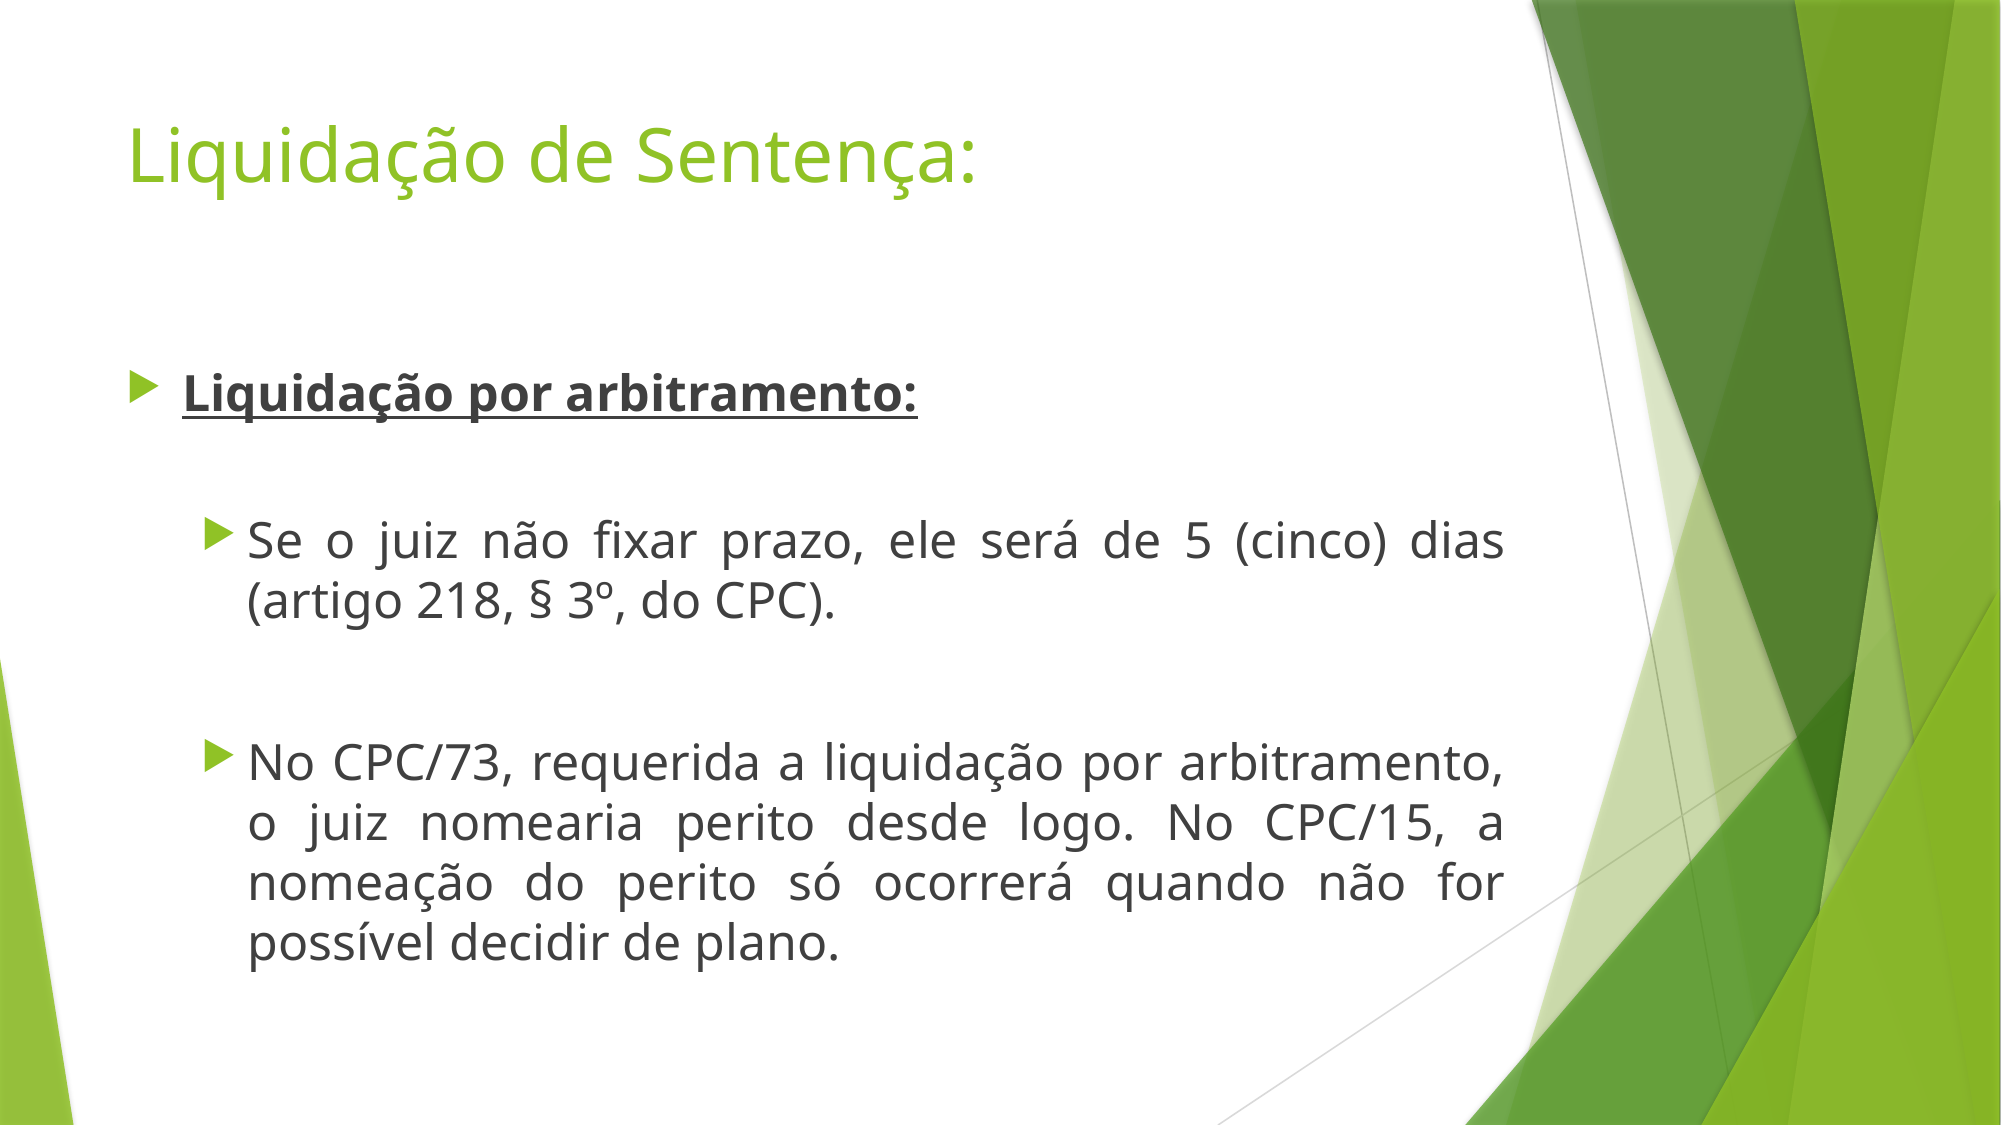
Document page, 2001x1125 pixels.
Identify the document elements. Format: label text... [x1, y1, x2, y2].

list Liquidação por arbitramento: Se o juiz não fixar prazo, ele será de 5 (cinco) dias (artigo 218, § 3º, do CPC). No CPC/73, requerida a liquidação por arbitramento, o juiz nomearia perito desde logo. No CPC/15, a nomeação do perito só ocorrerá quando não for possível decidir de plano. [111, 354, 1522, 992]
title Liquidação de Sentença: [111, 99, 1522, 317]
